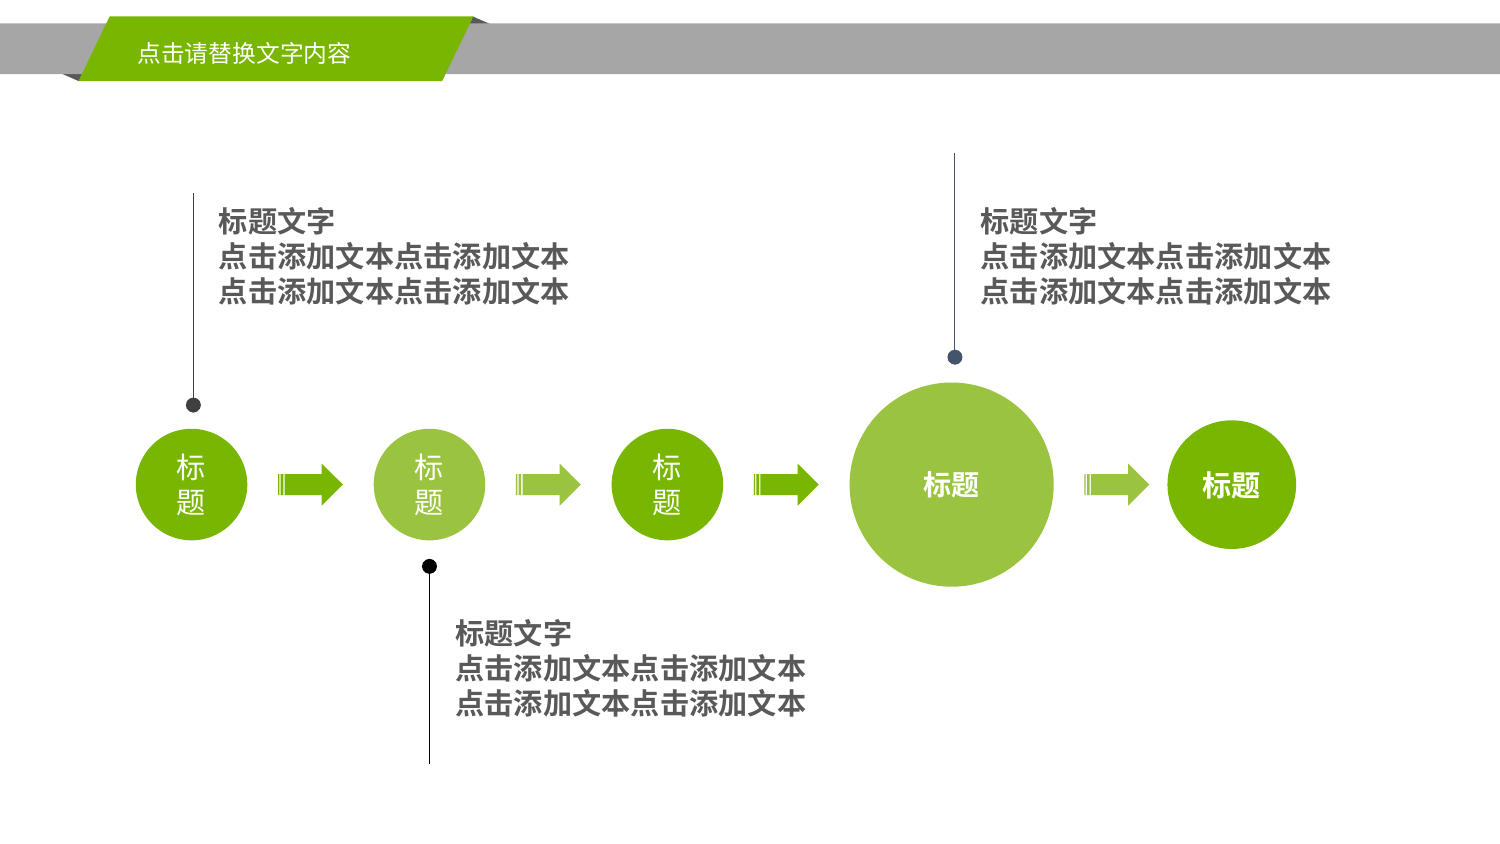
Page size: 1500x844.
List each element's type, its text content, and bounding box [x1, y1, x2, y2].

text_box 标题 [134, 427, 249, 542]
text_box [0, 16, 1500, 82]
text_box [185, 192, 564, 413]
text_box [1083, 461, 1151, 509]
text_box [753, 461, 821, 509]
text_box 标题 [848, 381, 1055, 588]
text_box 标题 [1166, 419, 1298, 551]
text_box [277, 461, 345, 509]
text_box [947, 153, 1326, 365]
text_box [515, 461, 583, 509]
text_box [421, 558, 800, 765]
text_box 标题 [372, 427, 487, 542]
text_box 标题 [610, 427, 725, 542]
